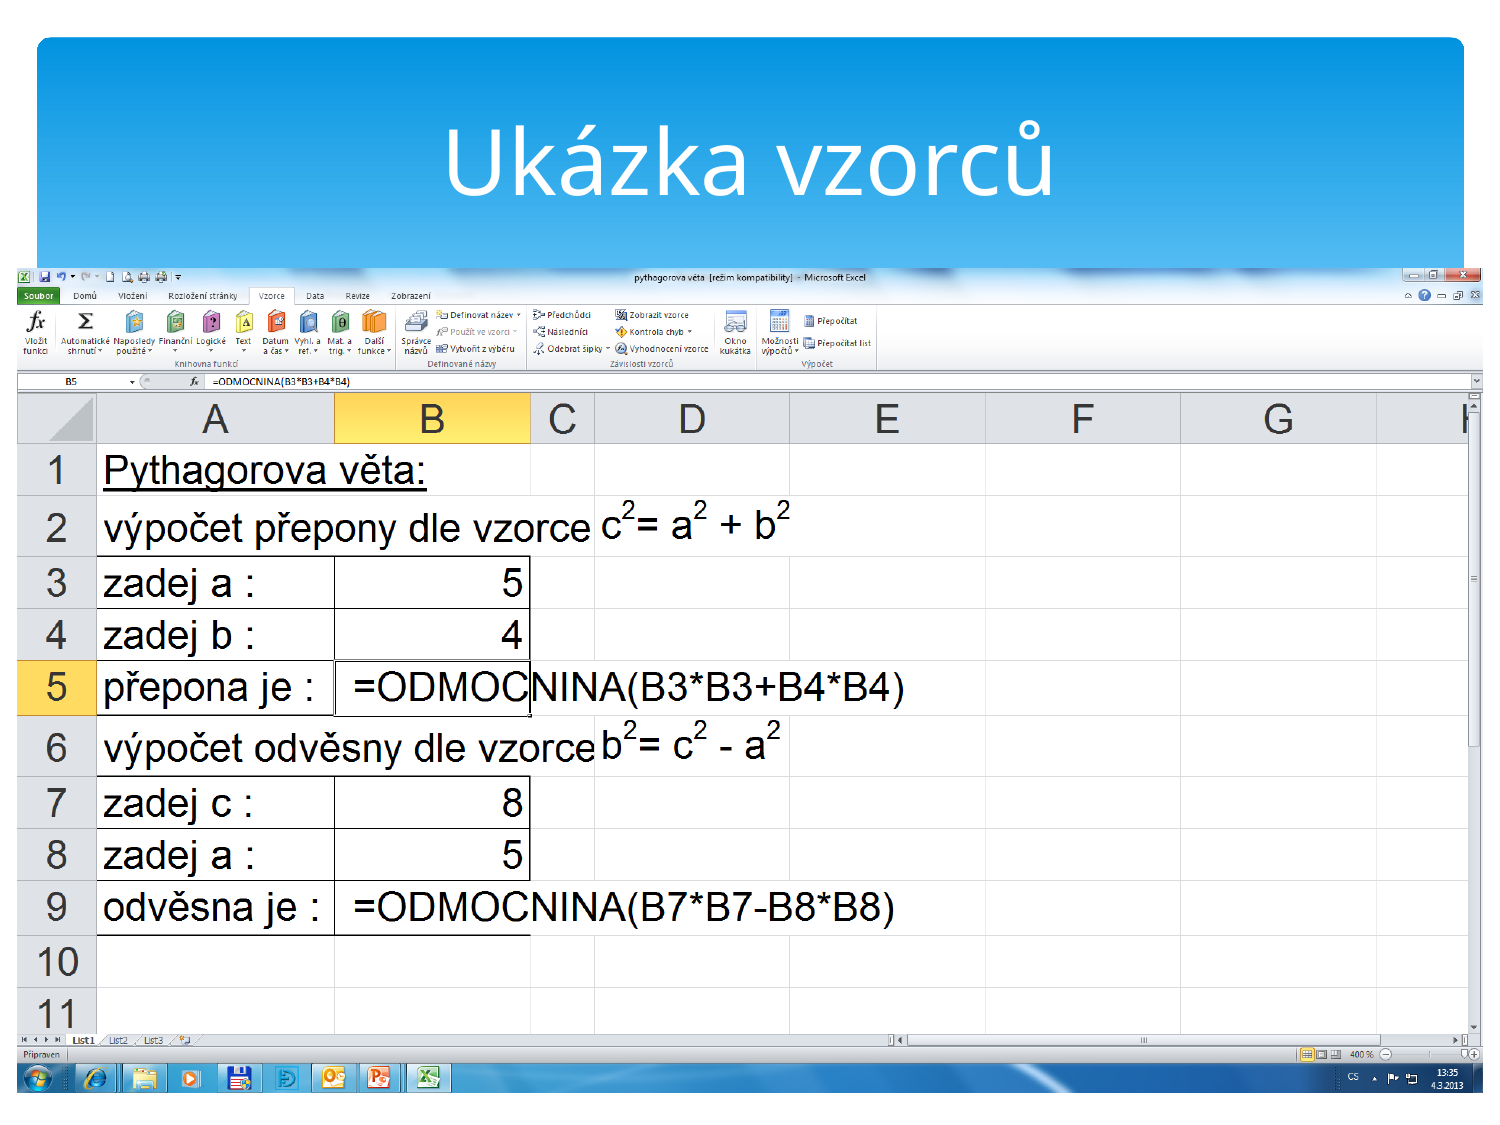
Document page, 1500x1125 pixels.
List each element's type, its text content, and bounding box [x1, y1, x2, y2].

picture [17, 268, 1483, 1093]
title Ukázka vzorců [75, 55, 1425, 261]
